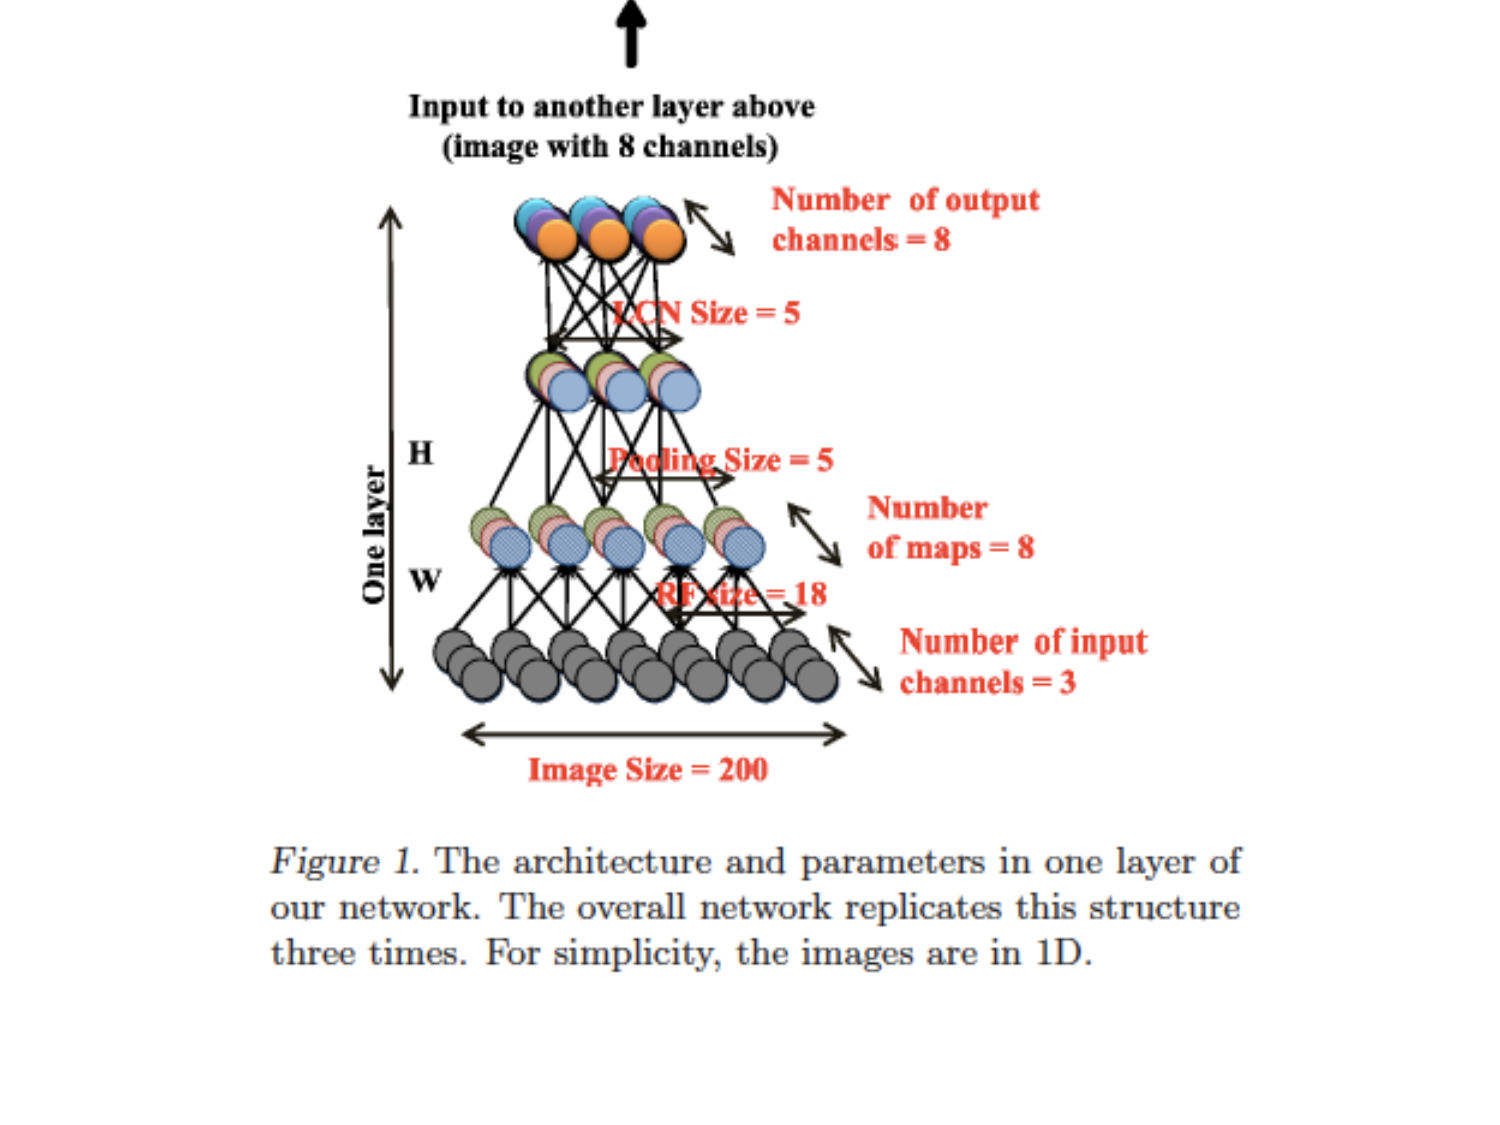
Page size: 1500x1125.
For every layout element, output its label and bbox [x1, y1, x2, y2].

picture [199, 0, 1288, 999]
